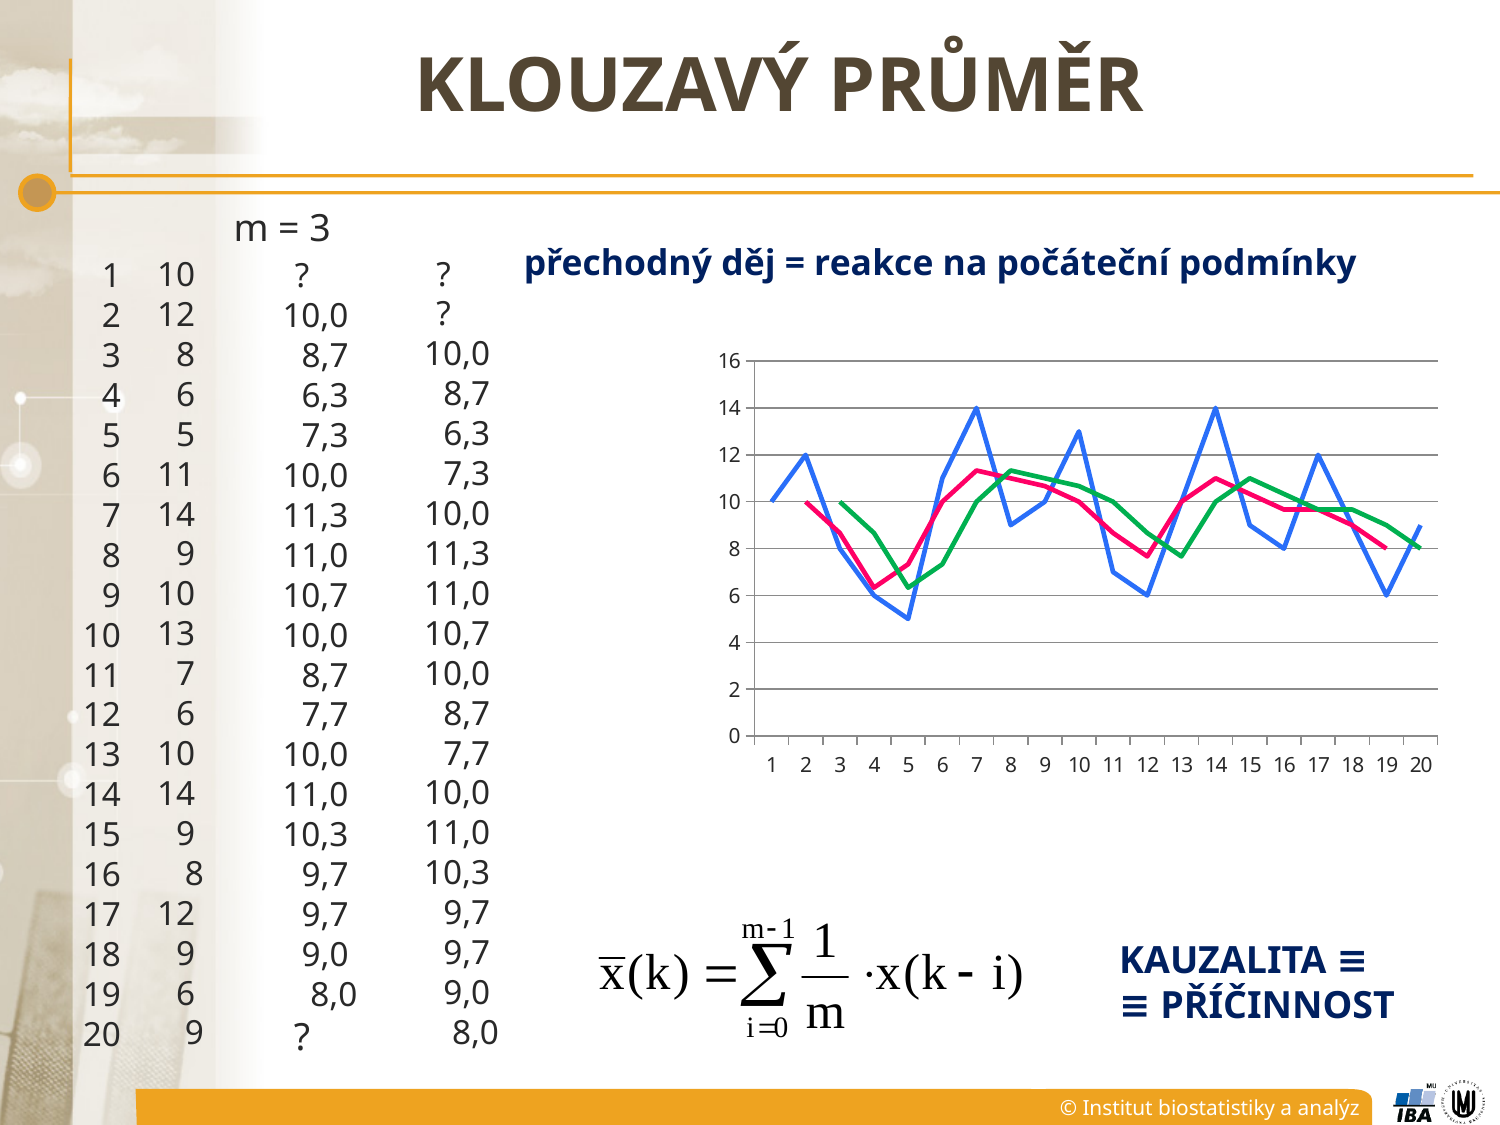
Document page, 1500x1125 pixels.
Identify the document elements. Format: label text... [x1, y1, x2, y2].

title klouzavý průměr [82, 9, 1477, 165]
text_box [590, 904, 1035, 1049]
text_box ? 10,0 8,7 6,3 7,3 10,0 11,3 11,0 10,7 10,0 8,7 7,7 10,0 11,0 10,3 9,7 9,7 9,0 8,0 ? [232, 247, 372, 1066]
text_box 1 2 3 4 5 6 7 8 9 10 11 12 13 14 15 16 17 18 19 20 [53, 247, 136, 1061]
text_box přechodný děj = reakce na počáteční podmínky [509, 232, 1484, 290]
text_box ? ? 10,0 8,7 6,3 7,3 10,0 11,3 11,0 10,7 10,0 8,7 7,7 10,0 11,0 10,3 9,7 9,7 9,0 8,0 [373, 245, 514, 1059]
picture [1441, 1080, 1485, 1124]
chart [702, 337, 1453, 789]
list m = 3 [218, 196, 408, 291]
picture [1393, 1083, 1436, 1122]
picture [0, 0, 278, 1125]
text_box KAUZALITA ≡ ≡ PŘÍČINNOST [1104, 928, 1471, 1034]
text_box 10 12 8 6 5 11 14 9 10 13 7 6 10 14 9 8 12 9 6 9 [123, 245, 219, 1059]
